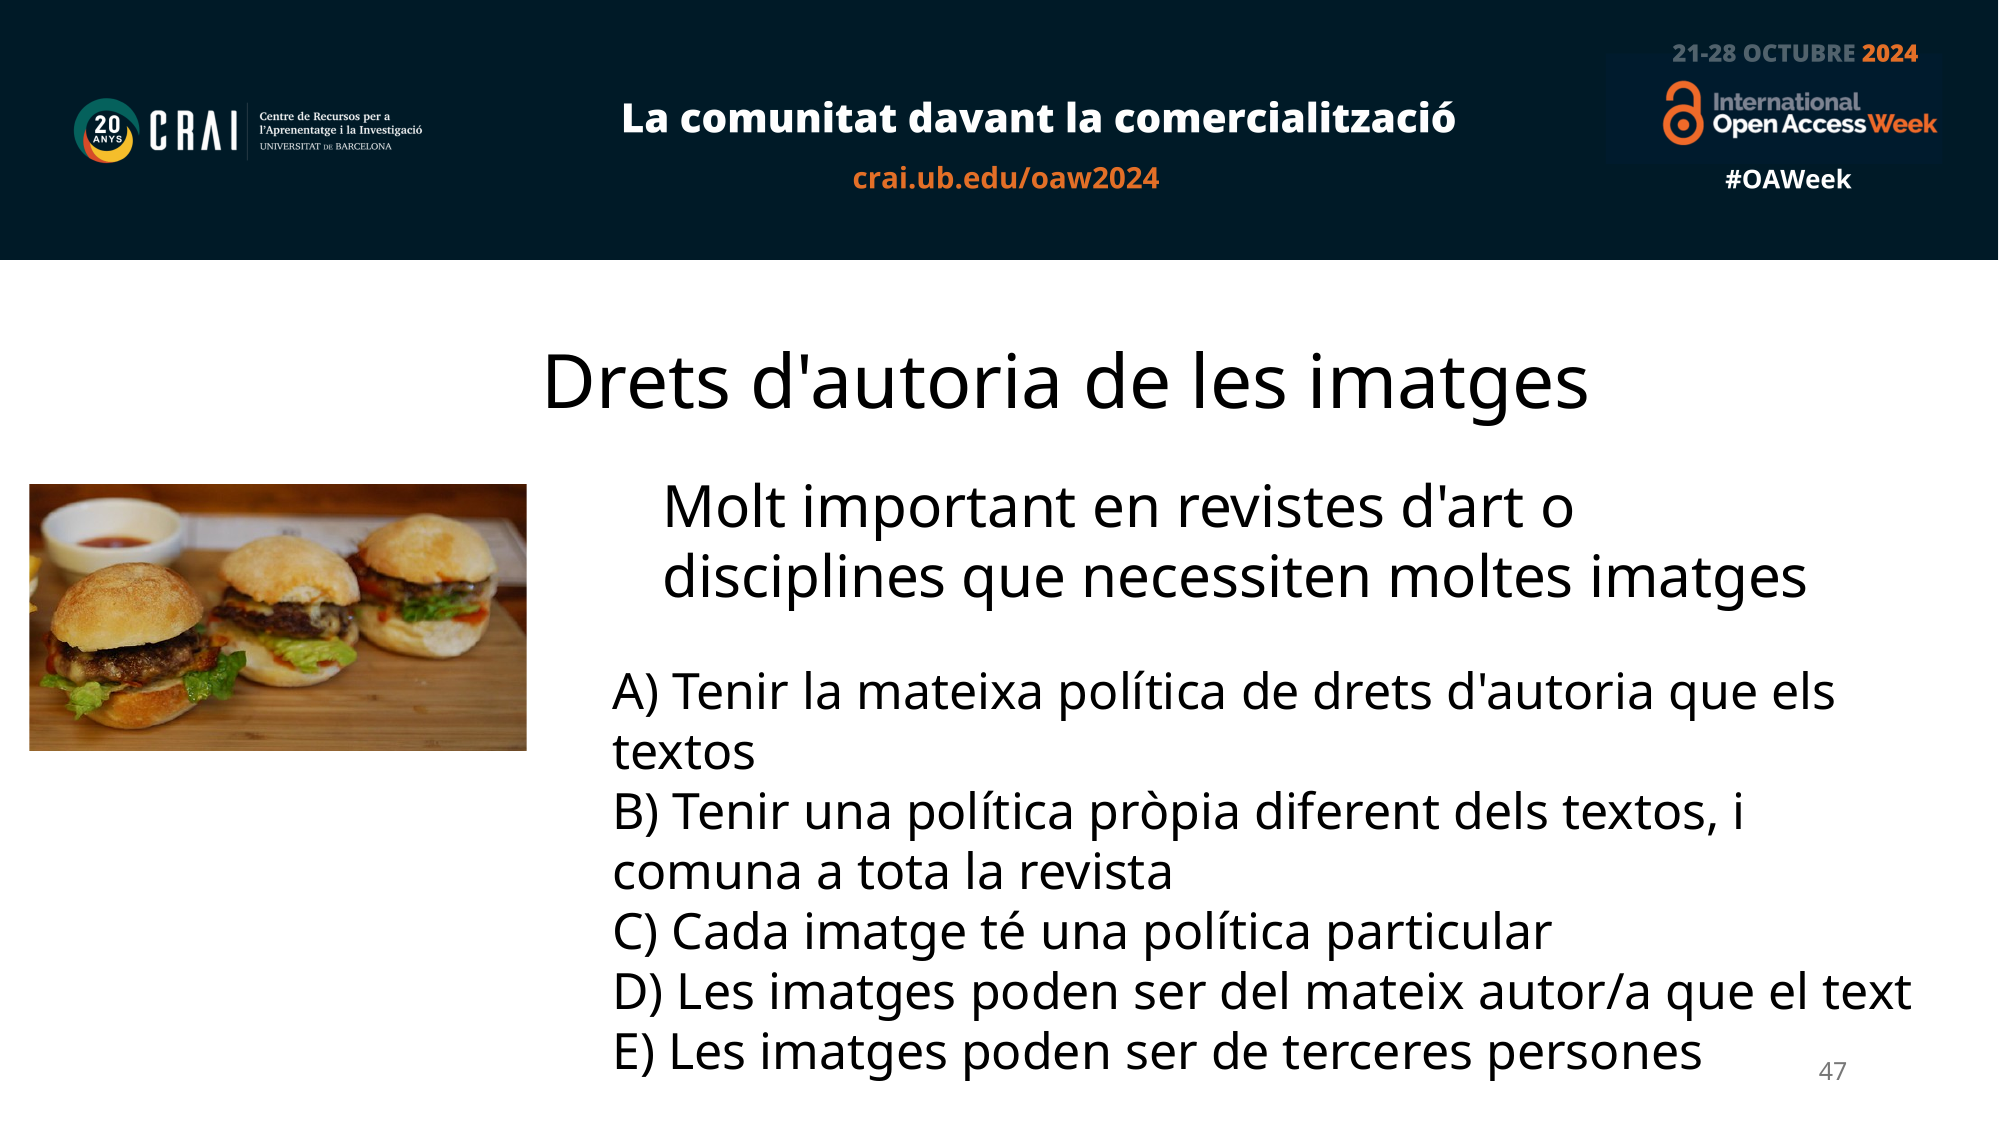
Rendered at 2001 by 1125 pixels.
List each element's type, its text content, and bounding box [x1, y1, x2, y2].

text_box Molt important en revistes d'art o disciplines que necessiten moltes imatges [647, 461, 1886, 617]
text_box A) Tenir la mateixa política de drets d'autoria que els textos B) Tenir una política pròpia diferent dels textos, i comuna a tota la revista C) Cada imatge té una política particular D) Les imatges poden ser del mateix autor/a que el text E) Les imatges poden ser de terceres persones [597, 651, 1941, 1087]
picture [0, 0, 2000, 261]
slide_number 47 [1412, 1042, 1863, 1103]
text_box Drets d'autoria de les imatges [526, 326, 1942, 432]
picture [28, 484, 528, 752]
